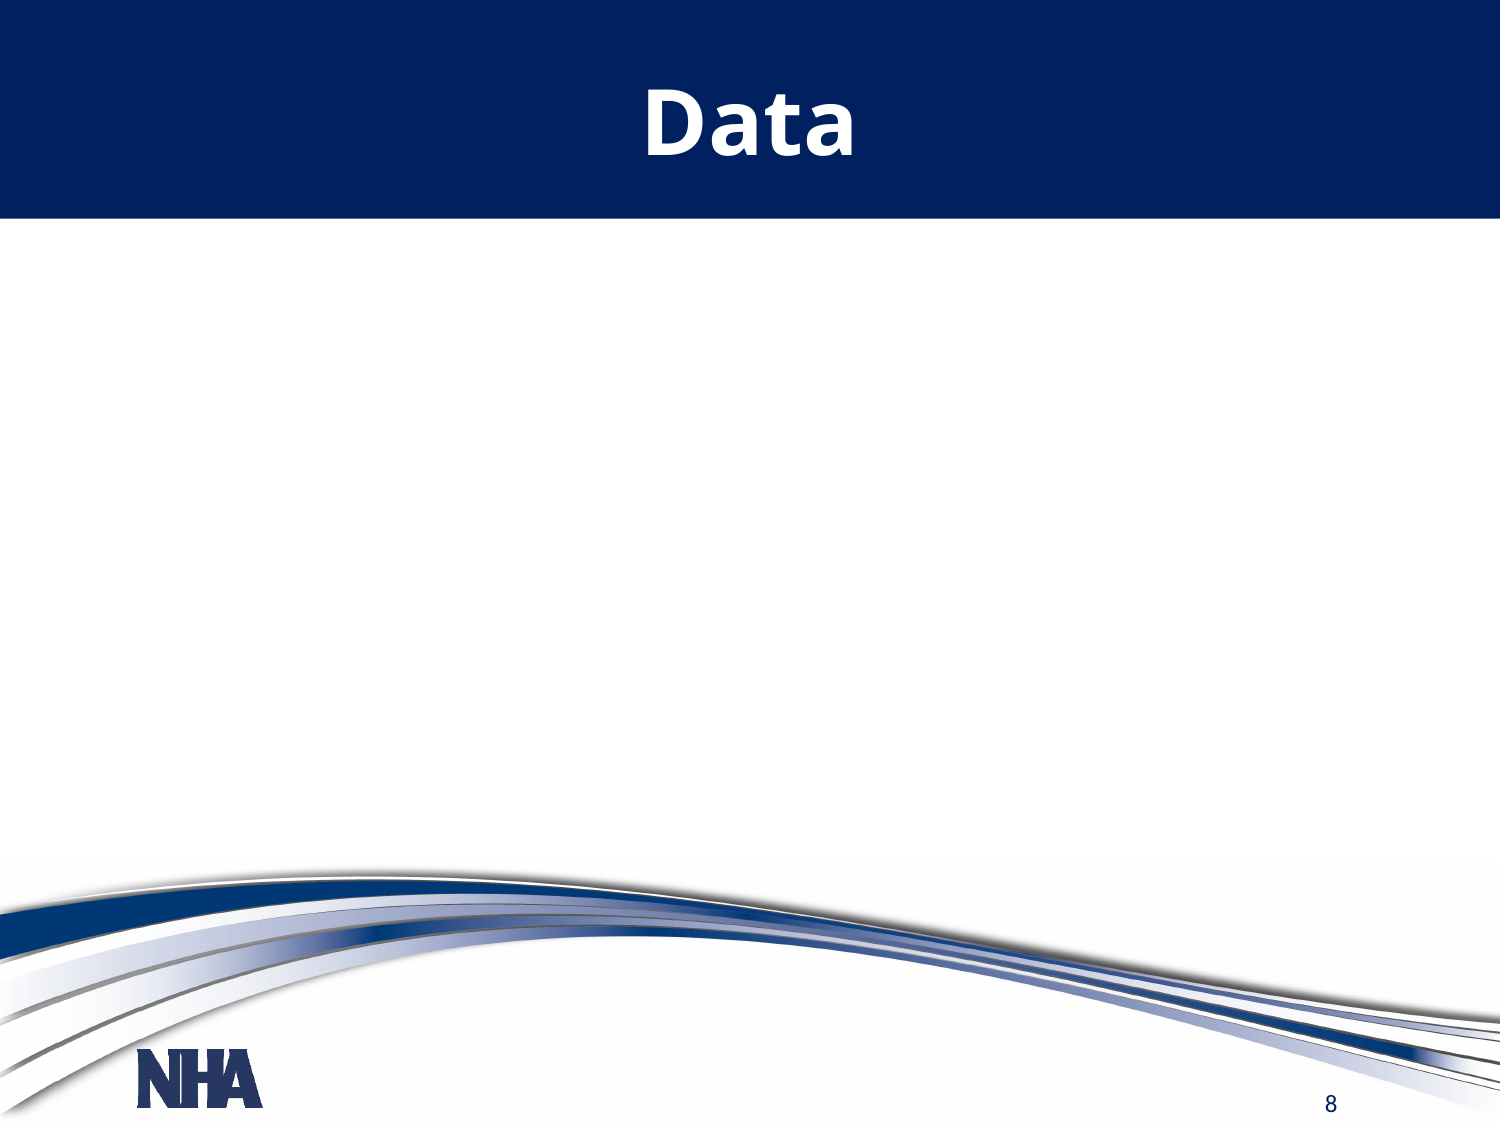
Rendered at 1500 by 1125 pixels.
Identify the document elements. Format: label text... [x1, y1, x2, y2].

picture [0, 862, 1500, 1125]
title Data [75, 24, 1425, 213]
